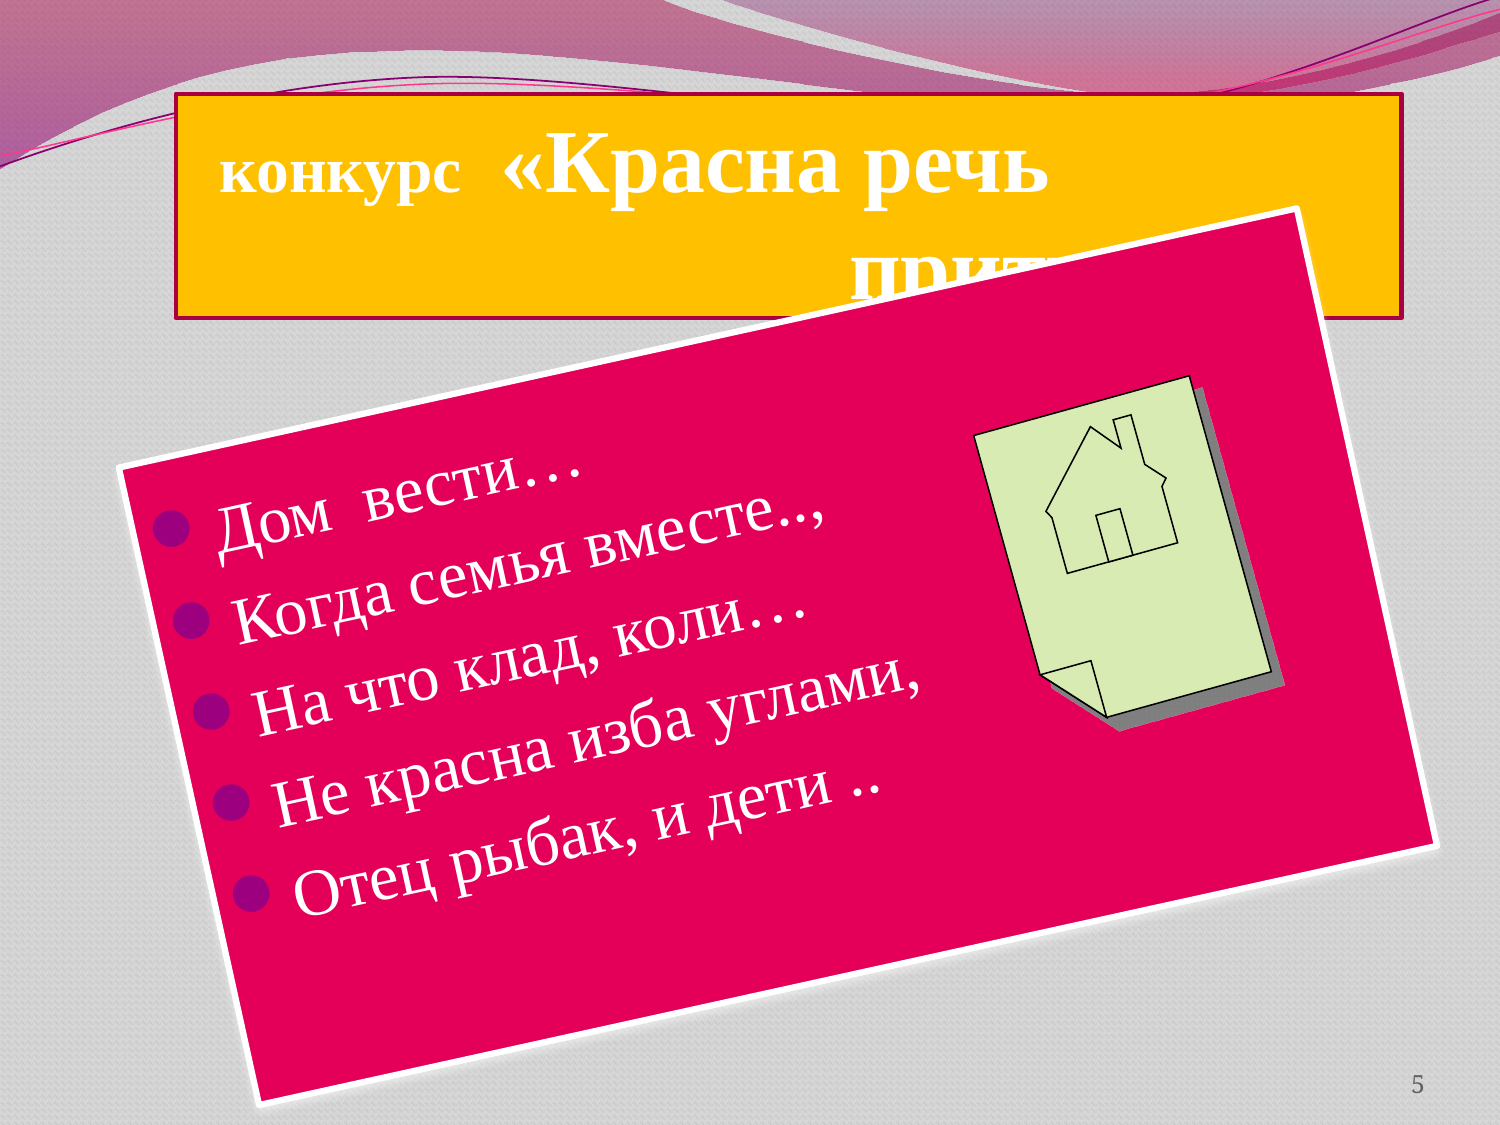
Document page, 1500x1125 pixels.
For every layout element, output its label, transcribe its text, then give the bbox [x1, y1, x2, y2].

title конкурс «Красна речь притчею» [174, 92, 1404, 320]
list Дом вести… Когда семья вместе.., На что клад, коли… Не красна изба углами, Отец рыбак, и дети .. [115, 205, 1441, 1109]
text_box [973, 375, 1272, 718]
slide_number 5 [1299, 1042, 1425, 1103]
